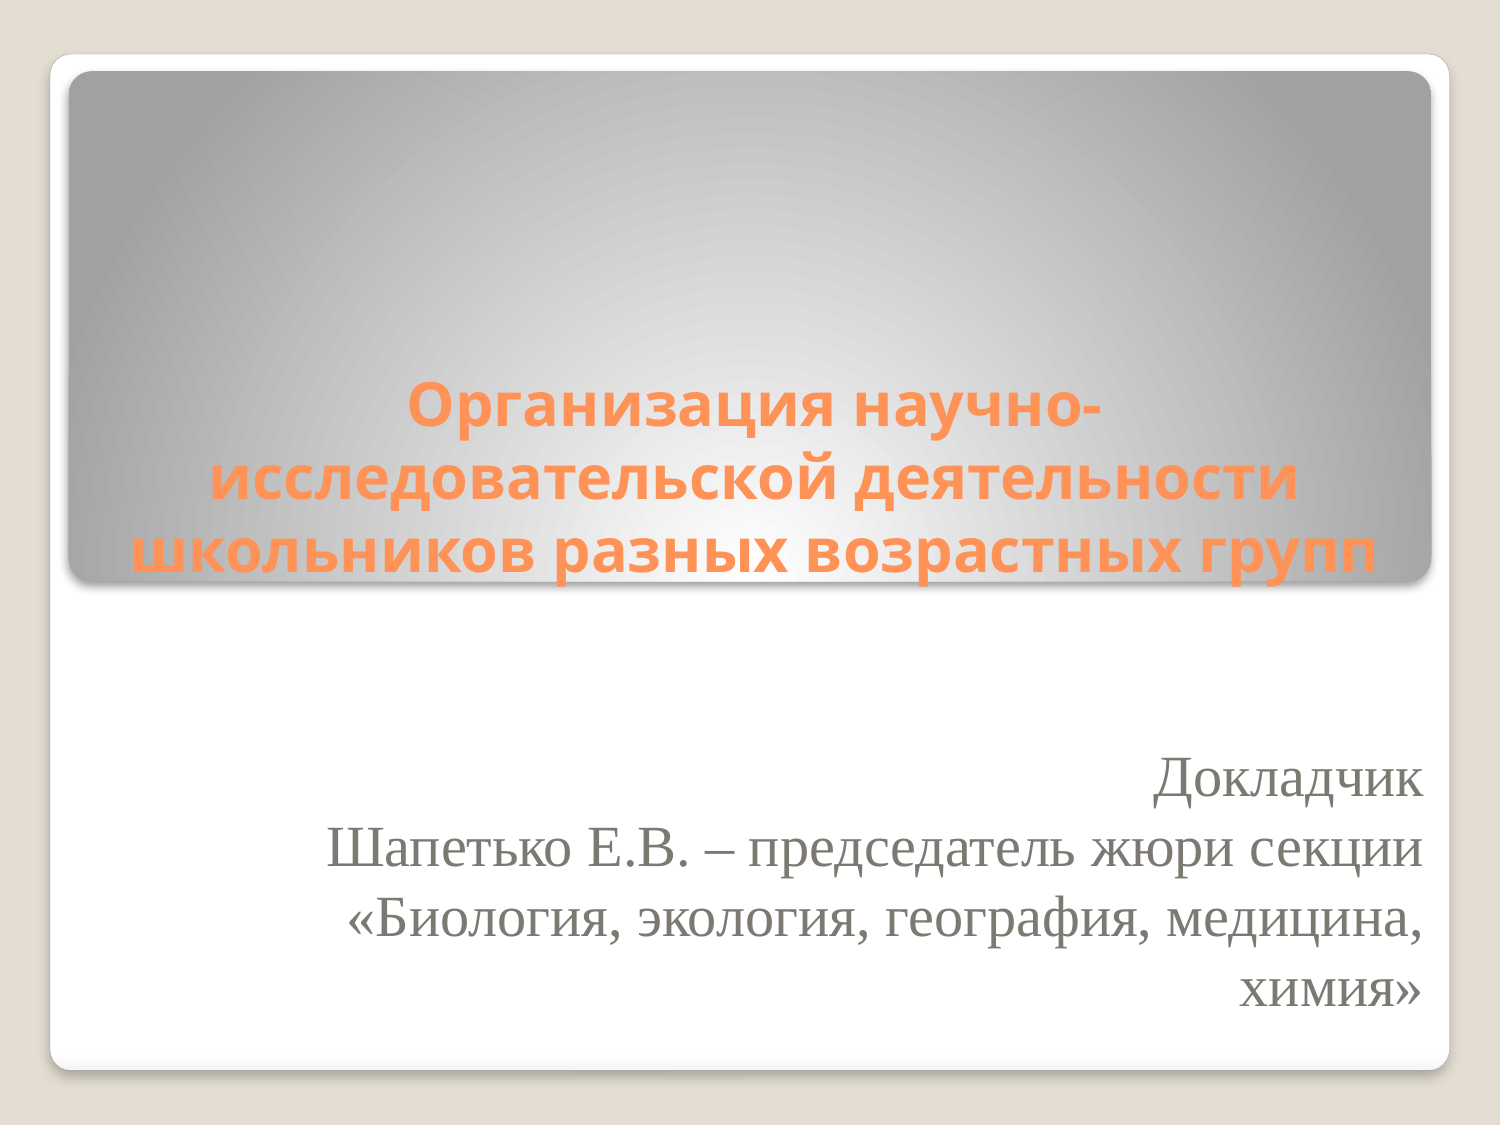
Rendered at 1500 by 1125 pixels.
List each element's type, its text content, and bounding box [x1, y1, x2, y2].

subtitle Докладчик Шапетько Е.В. – председатель жюри секции «Биология, экология, география, медицина, химия» [164, 738, 1439, 889]
title Организация научно-исследовательской деятельности школьников разных возрастных групп [117, 351, 1393, 593]
